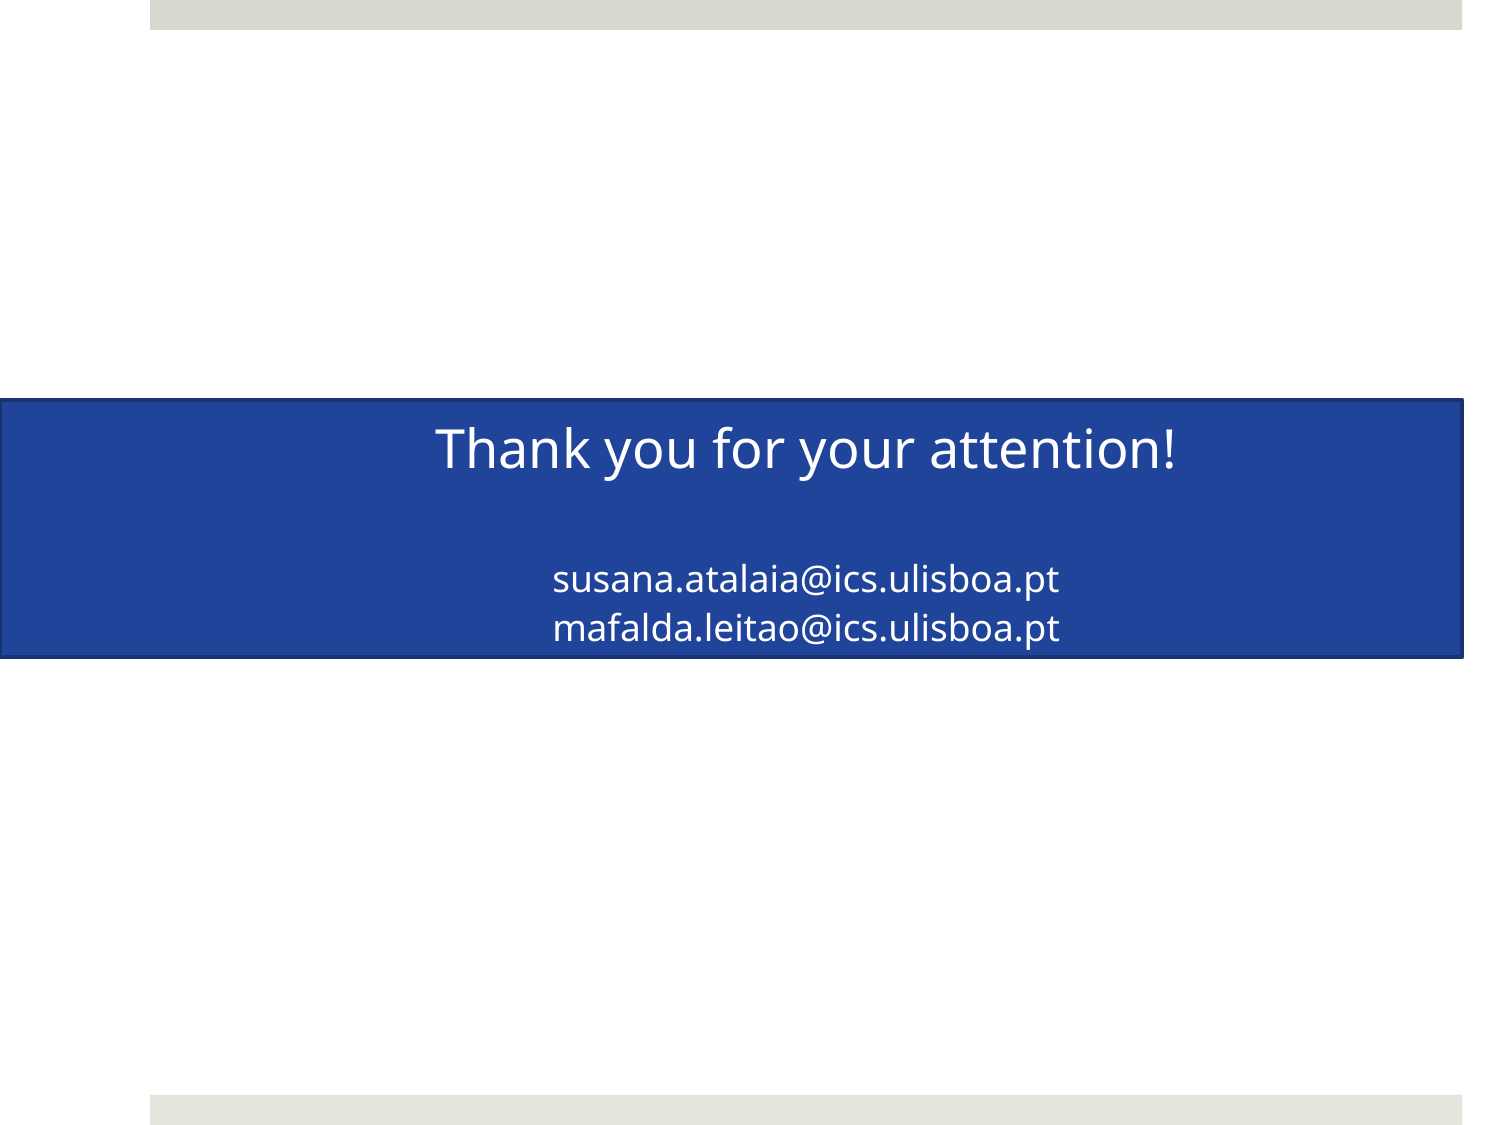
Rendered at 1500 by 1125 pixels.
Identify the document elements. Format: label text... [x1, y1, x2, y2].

title Thank you for your attention! susana.atalaia@ics.ulisboa.pt mafalda.leitao@ics.ulisboa.pt [0, 398, 1464, 659]
